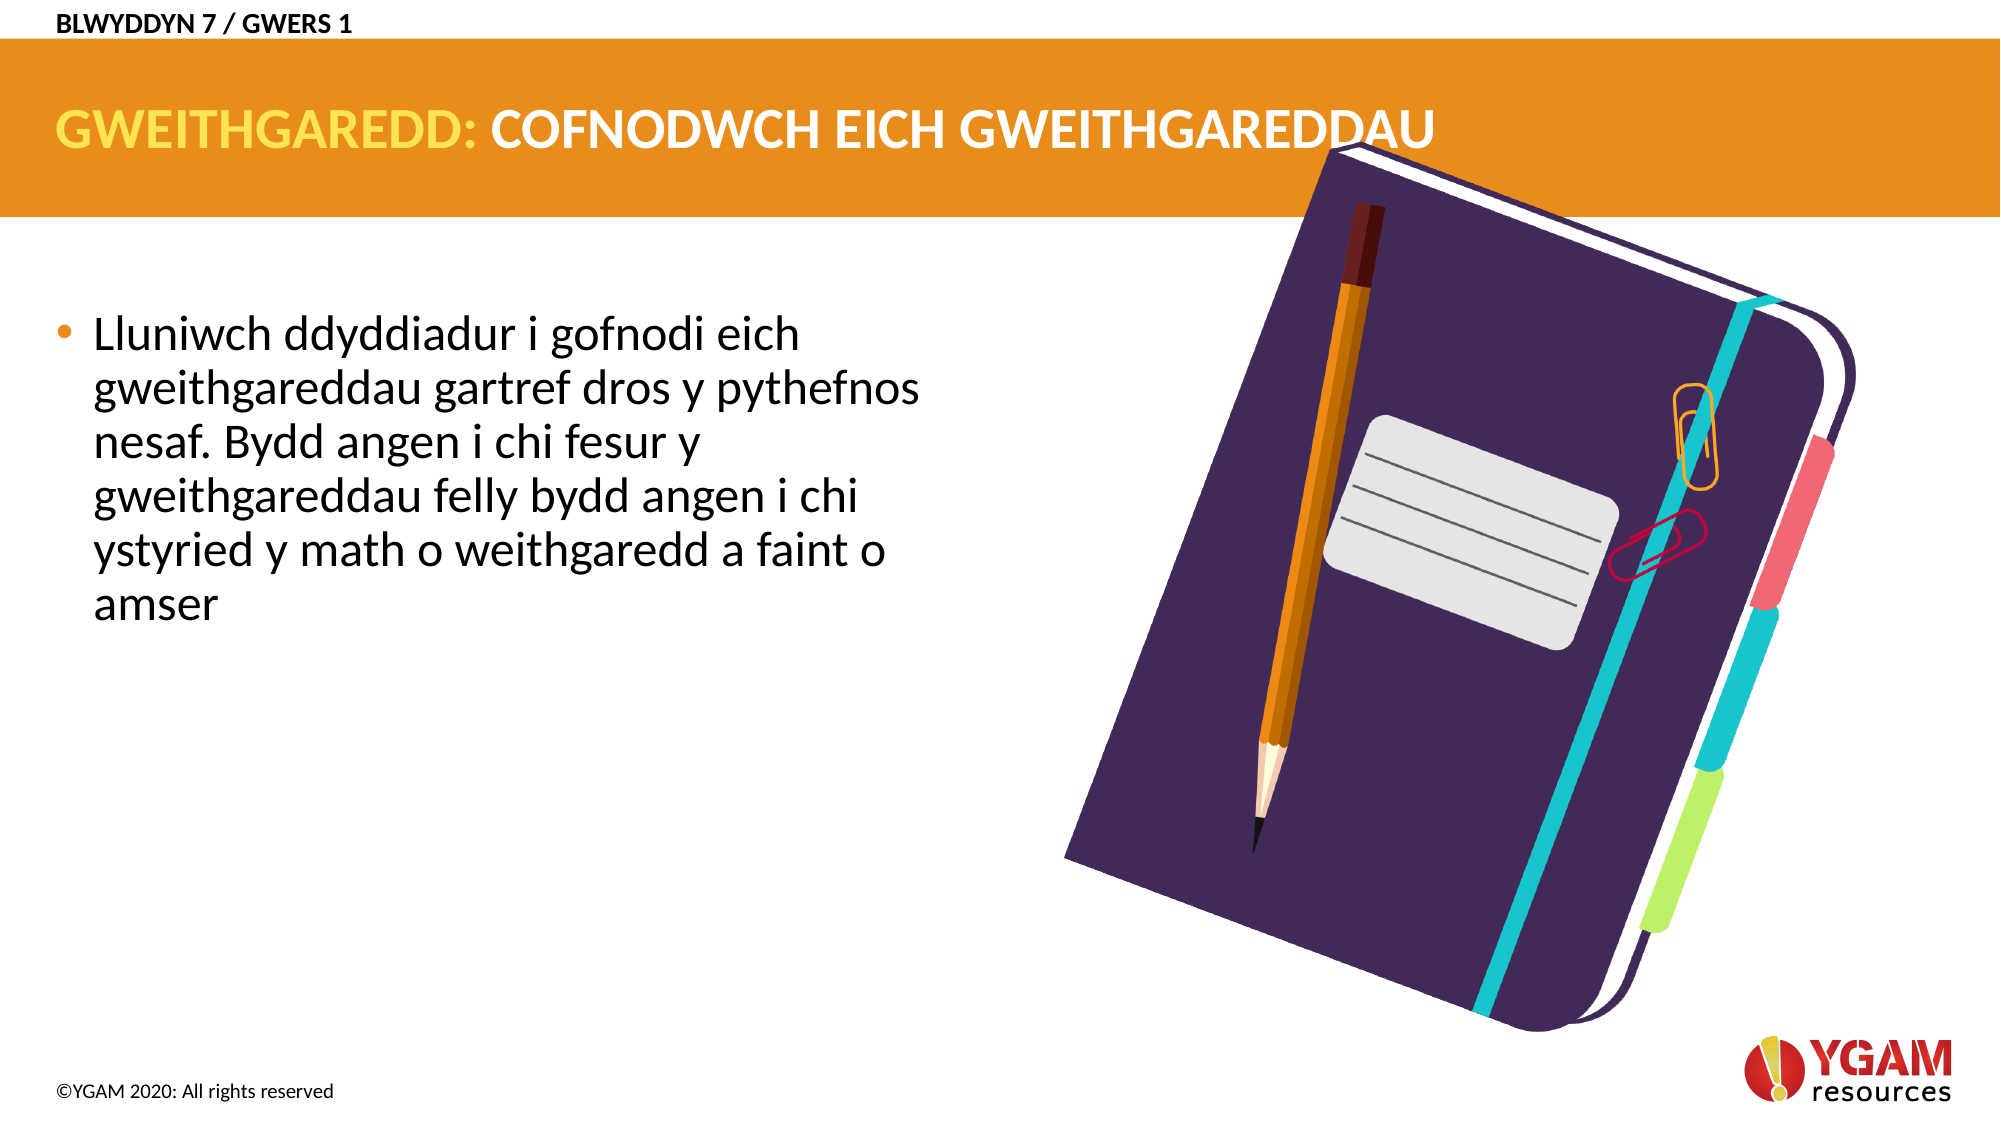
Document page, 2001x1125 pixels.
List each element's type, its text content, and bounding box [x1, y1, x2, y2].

title GWEITHGAREDD: COFNODWCH EICH GWEITHGAREDDAU [40, 40, 1956, 219]
list BLWYDDYN 7 / GWERS 1 [40, 0, 920, 57]
picture [1739, 1033, 1956, 1108]
list Lluniwch ddyddiadur i gofnodi eich gweithgareddau gartref dros y pythefnos nesaf. Bydd angen i chi fesur y gweithgareddau felly bydd angen i chi ystyried y math o weithgaredd a faint o amser [40, 300, 945, 917]
picture [946, 58, 1995, 1125]
